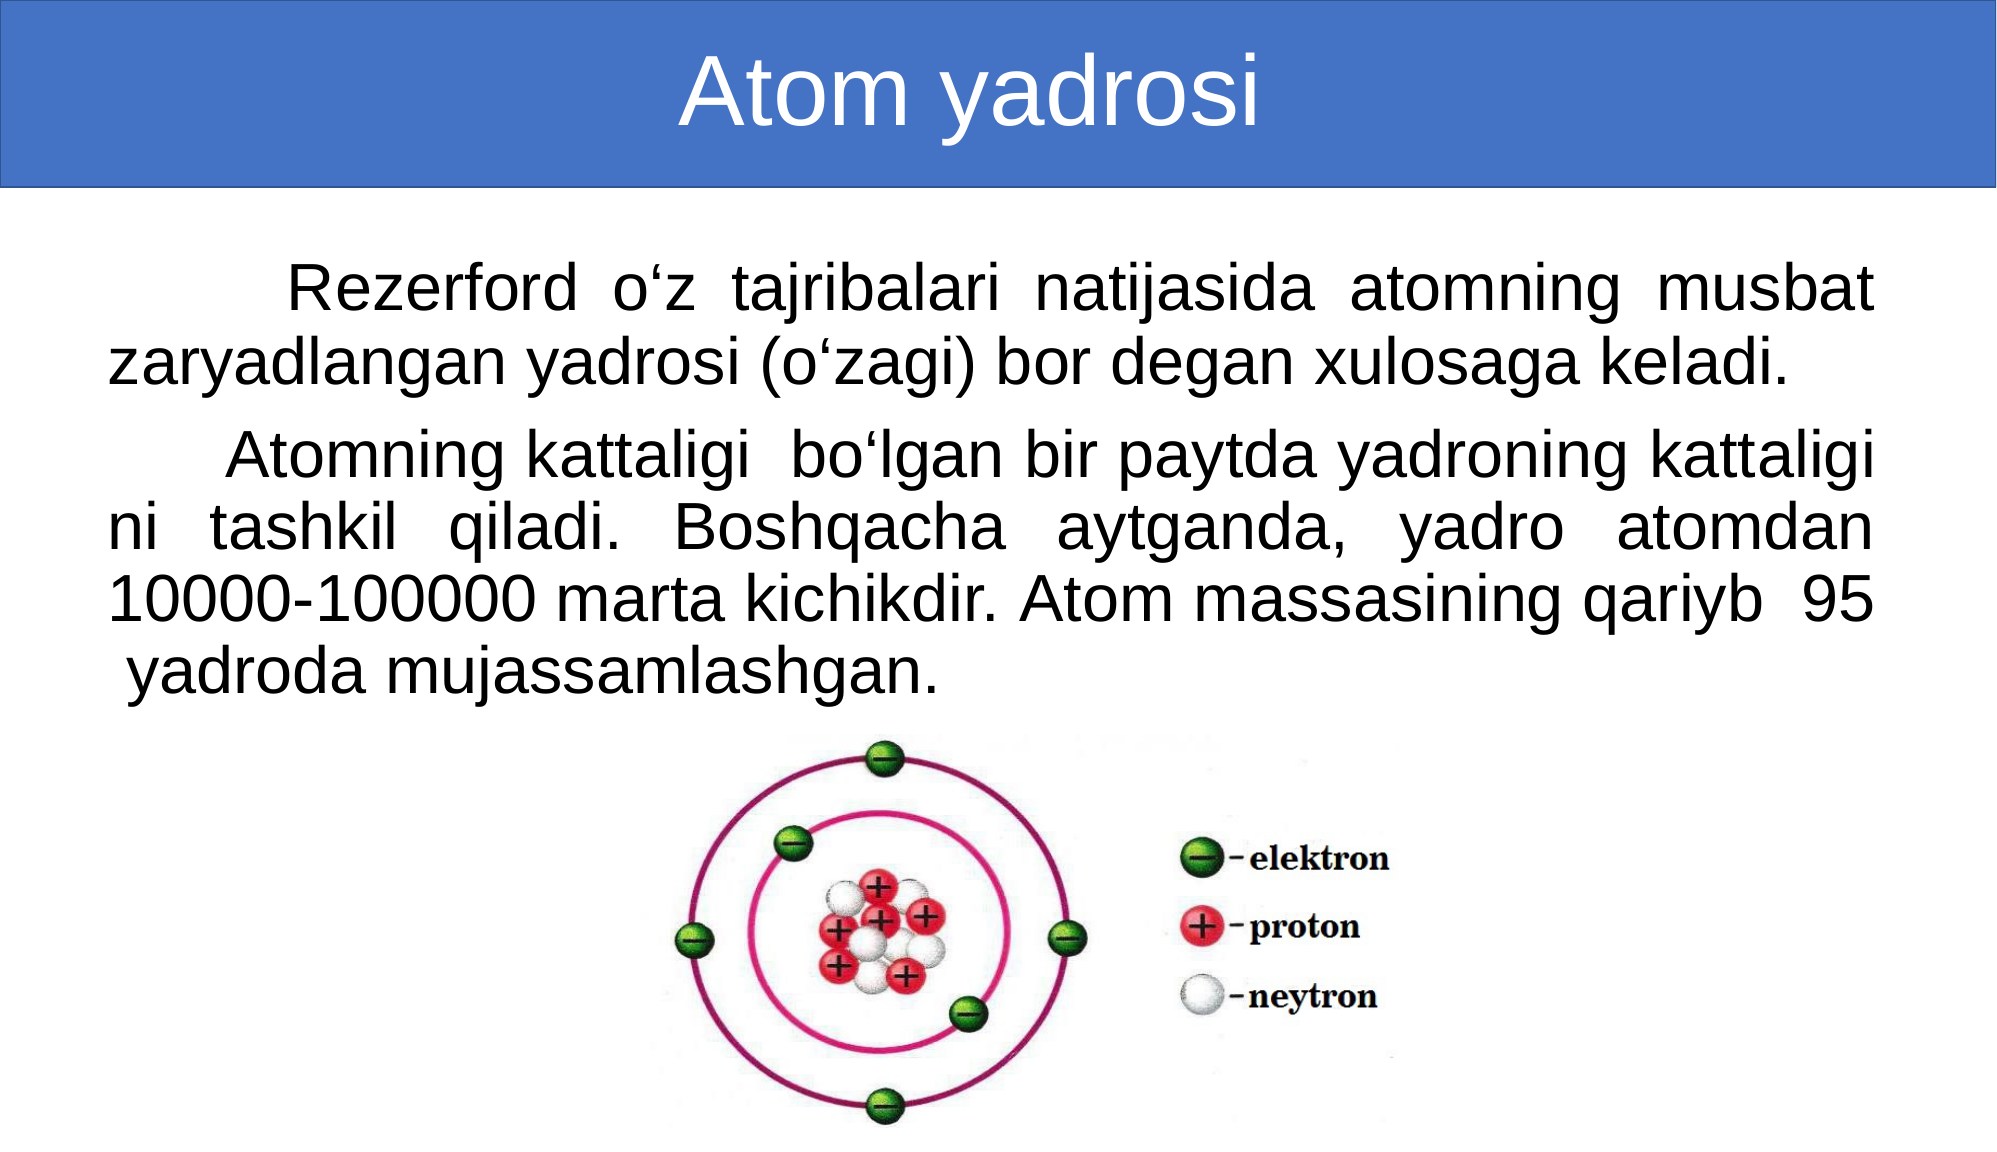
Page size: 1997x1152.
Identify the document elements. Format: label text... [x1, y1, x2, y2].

title Atom yadrosi [0, 0, 1997, 188]
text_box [640, 734, 1399, 1128]
